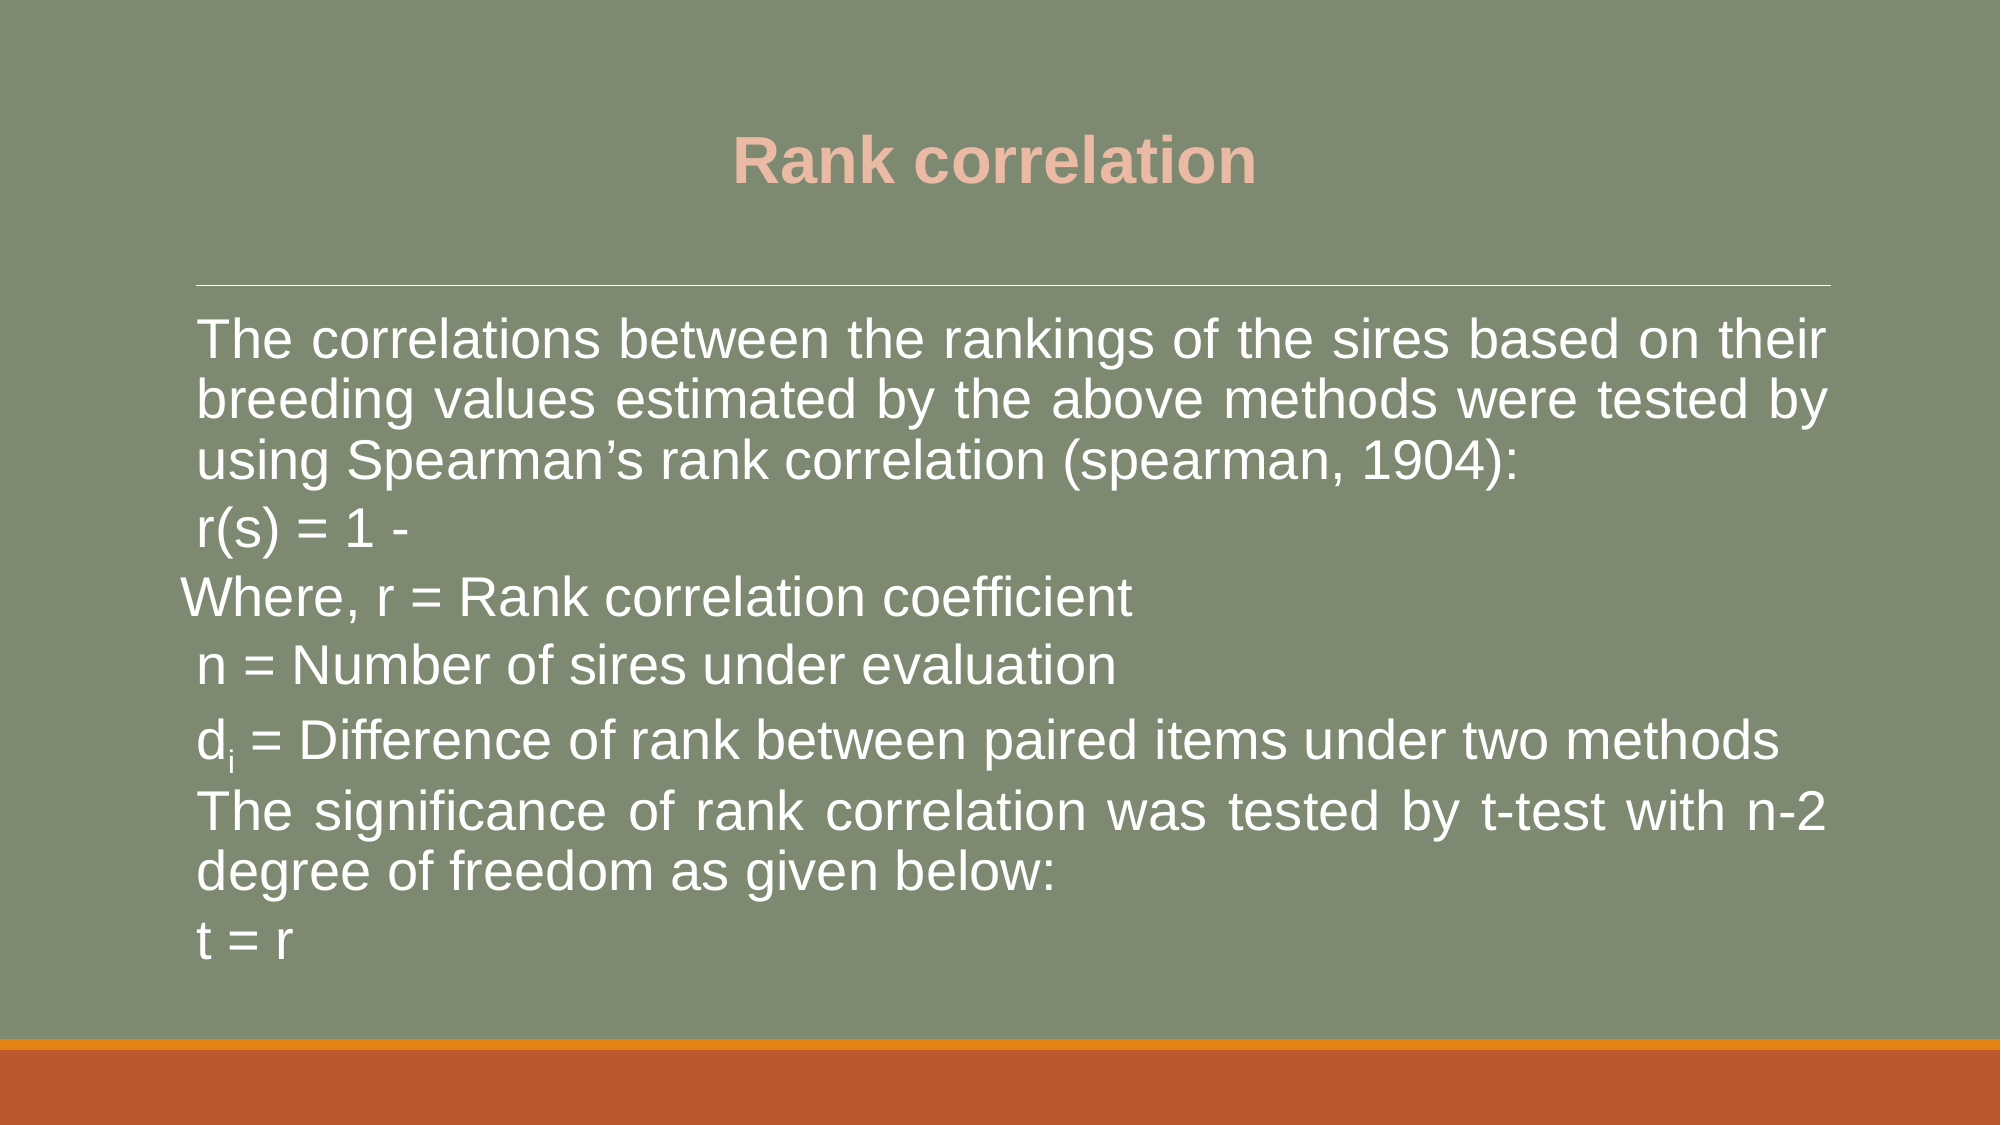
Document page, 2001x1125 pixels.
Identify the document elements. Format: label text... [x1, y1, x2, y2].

title Rank correlation [180, 47, 1830, 285]
